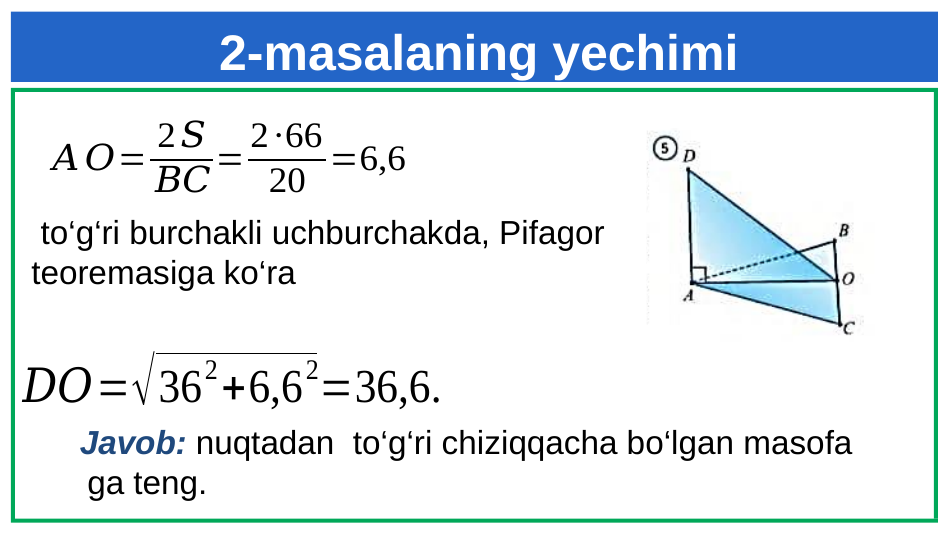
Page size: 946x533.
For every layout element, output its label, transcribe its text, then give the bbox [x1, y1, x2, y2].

picture [646, 128, 875, 342]
text_box 2-masalaning yechimi [14, 16, 941, 86]
